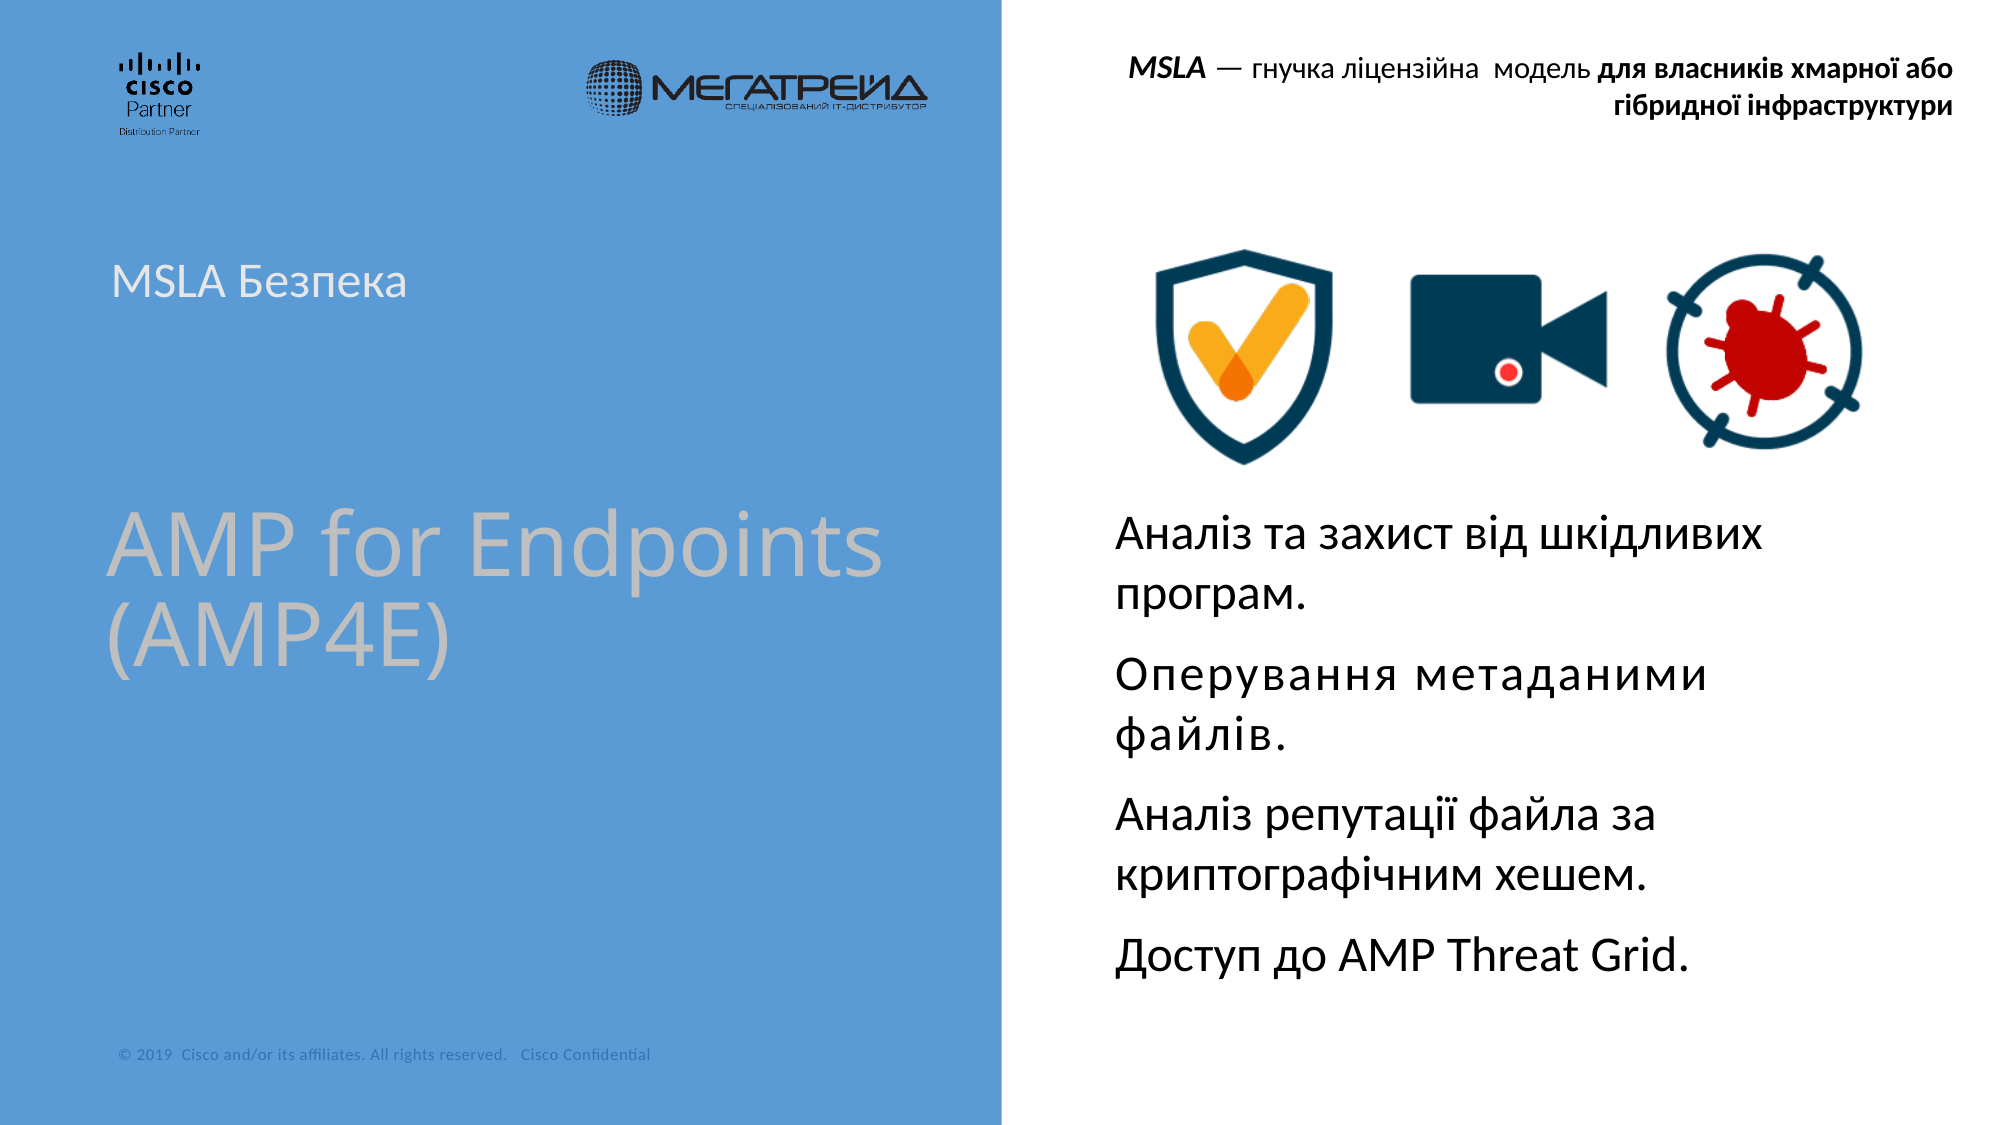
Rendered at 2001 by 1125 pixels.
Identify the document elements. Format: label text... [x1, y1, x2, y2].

text_box MSLA Безпека [95, 239, 424, 315]
title AMP for Endpoints (AMP4E) [91, 465, 929, 724]
picture [1125, 143, 1894, 567]
picture [572, 54, 940, 126]
list Аналіз та захист від шкідливих програм. Оперування метаданими файлів. Аналіз репутації файла за криптографічним хешем. Доступ до AMP Threat Grid. [1114, 491, 1895, 1064]
picture [106, 41, 209, 139]
text_box MSLA — гнучка ліцензійна модель для власників хмарної або гібридної інфраструктури [1053, 27, 1954, 139]
